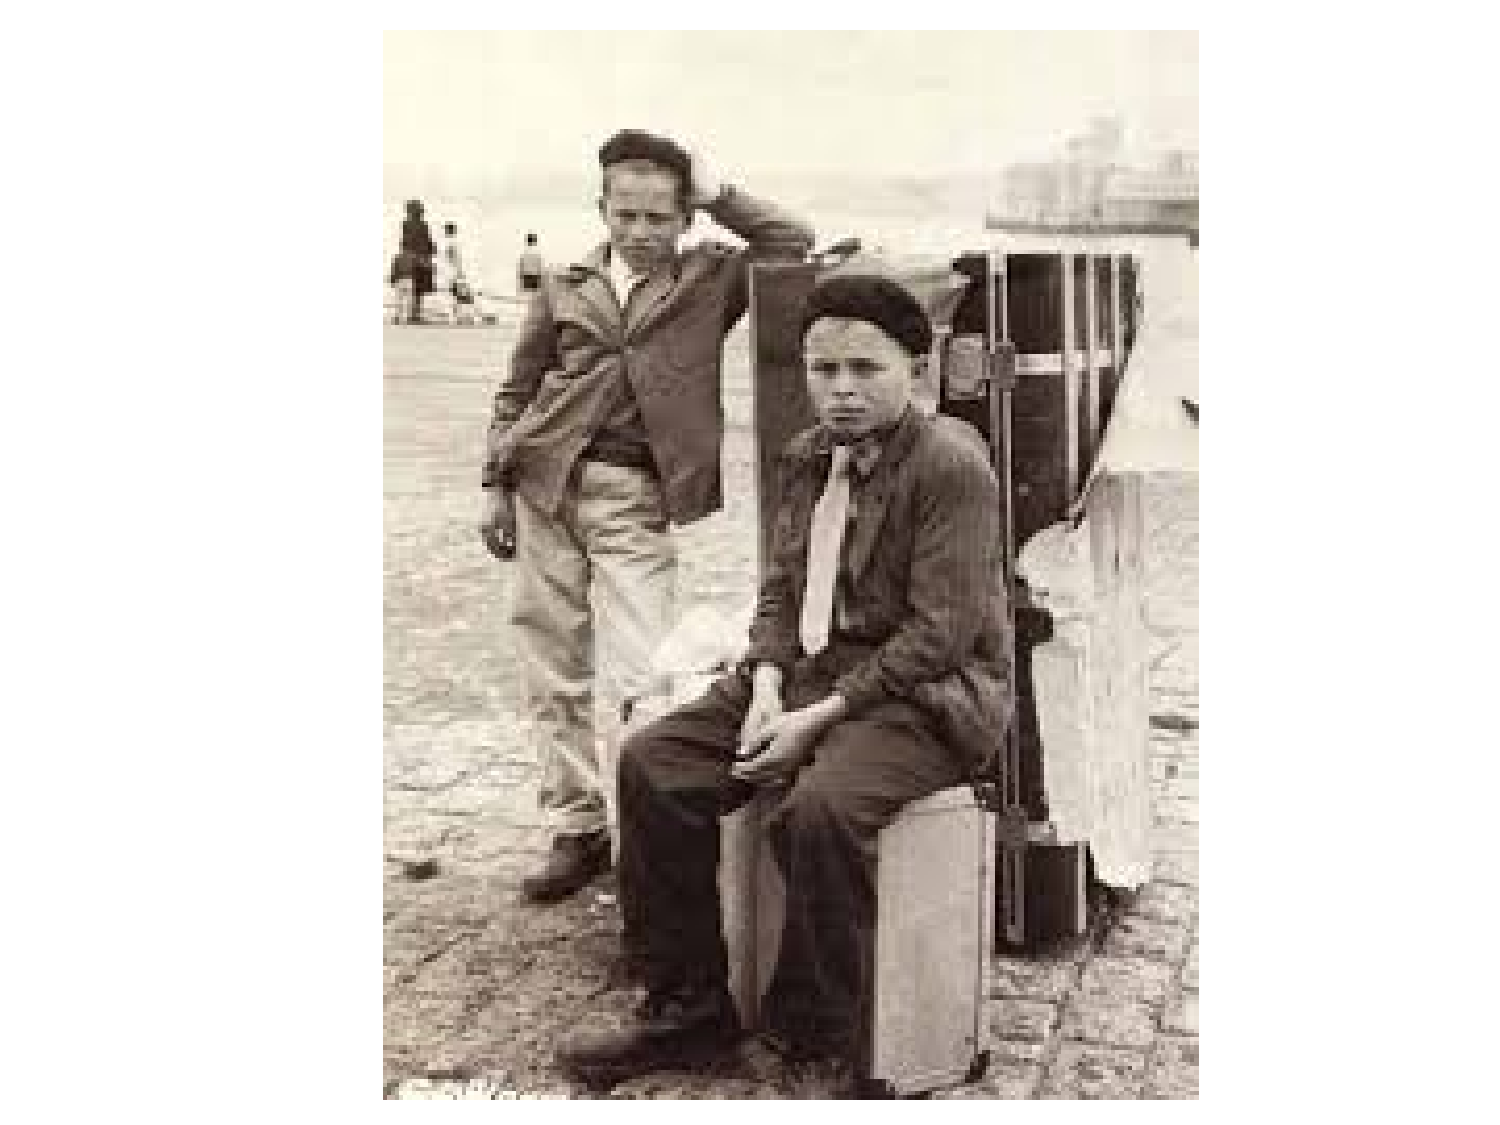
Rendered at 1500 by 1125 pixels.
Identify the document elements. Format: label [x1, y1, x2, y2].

list [383, 30, 1200, 1100]
